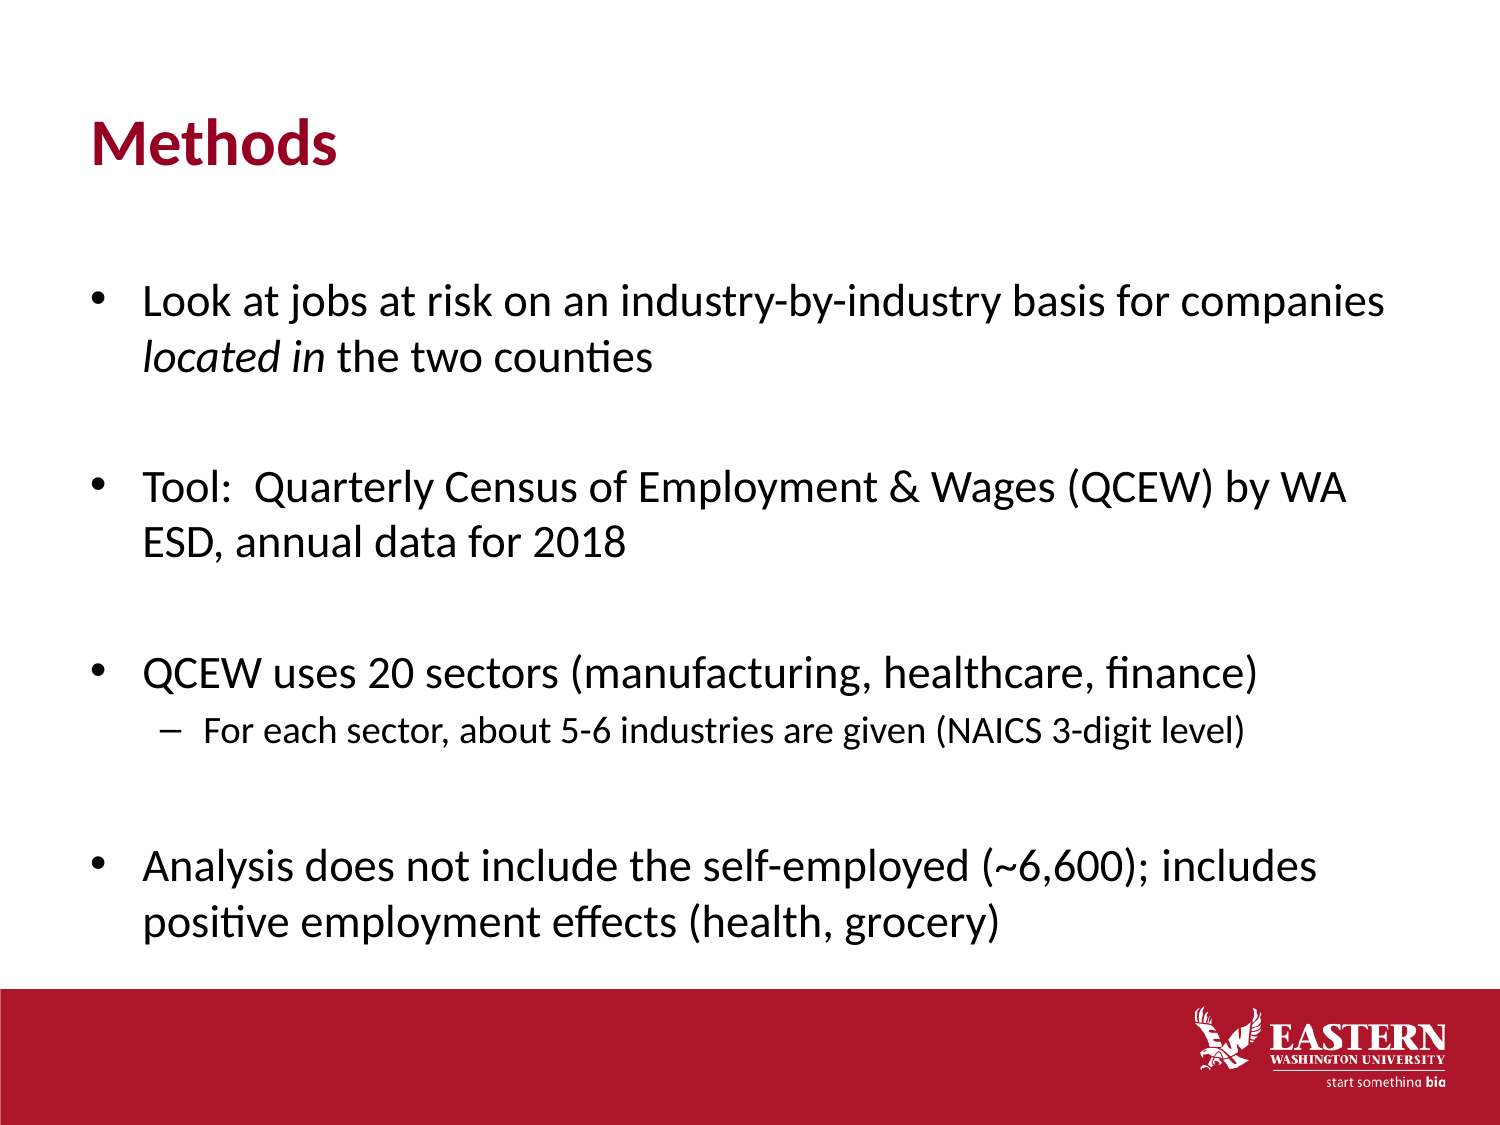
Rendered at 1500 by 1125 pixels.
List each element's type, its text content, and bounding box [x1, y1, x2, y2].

list Look at jobs at risk on an industry-by-industry basis for companies located in the two counties Tool: Quarterly Census of Employment & Wages (QCEW) by WA ESD, annual data for 2018 QCEW uses 20 sectors (manufacturing, healthcare, finance) For each sector, about 5-6 industries are given (NAICS 3-digit level) Analysis does not include the self-employed (~6,600); includes positive employment effects (health, grocery) [75, 262, 1425, 961]
title Methods [75, 45, 1425, 233]
